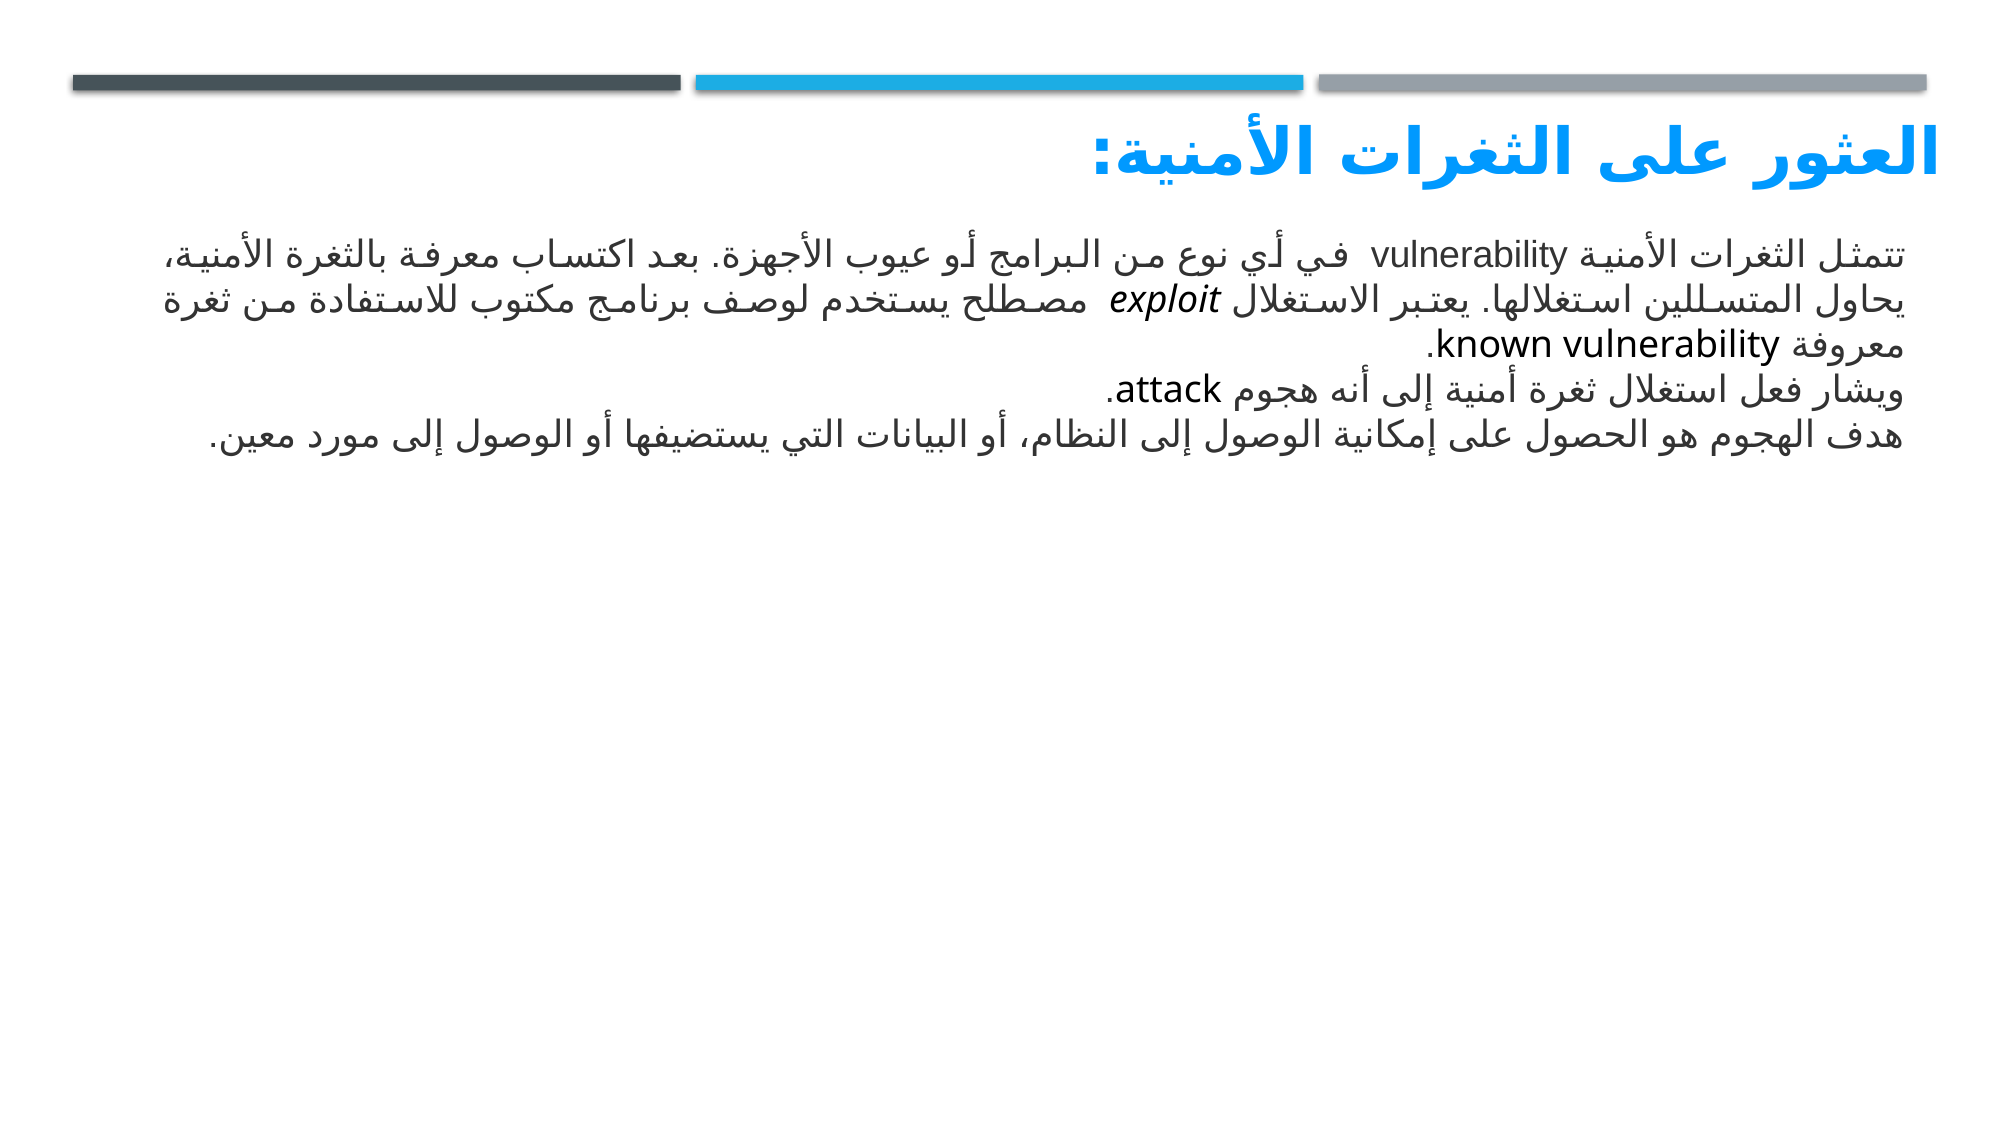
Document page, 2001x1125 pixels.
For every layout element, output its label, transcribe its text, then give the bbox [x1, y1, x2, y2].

title العثور على الثغرات الأمنية: [147, 98, 1957, 195]
text_box تتمثل الثغرات الأمنية vulnerability في أي نوع من البرامج أو عيوب الأجهزة. بعد اكتساب معرفة بالثغرة الأمنية، يحاول المتسللين استغلالها. يعتبر الاستغلال exploit مصطلح يستخدم لوصف برنامج مكتوب للاستفادة من ثغرة معروفة known vulnerability. ويشار فعل استغلال ثغرة أمنية إلى أنه هجوم attack. هدف الهجوم هو الحصول على إمكانية الوصول إلى النظام، أو البيانات التي يستضيفها أو الوصول إلى مورد معين. [147, 222, 1921, 508]
